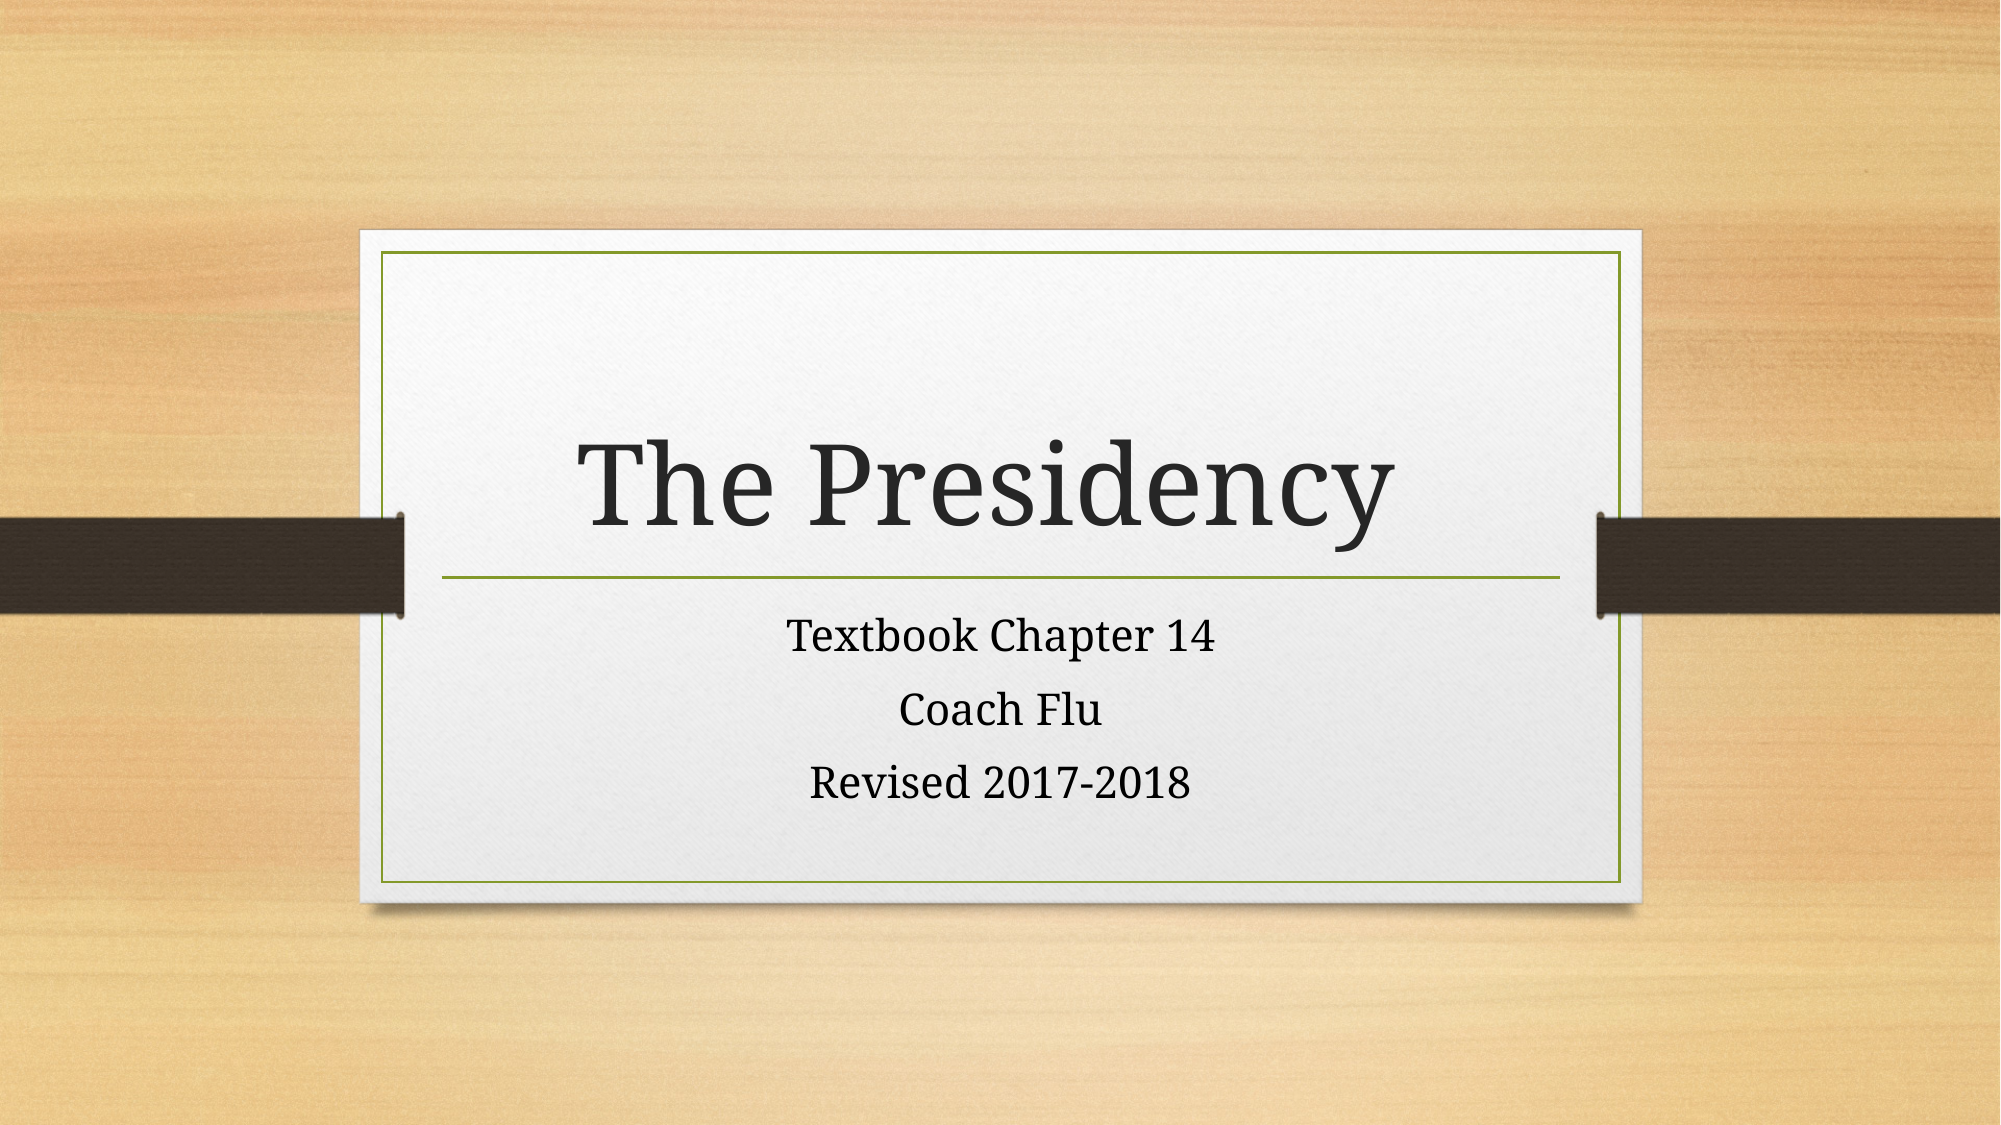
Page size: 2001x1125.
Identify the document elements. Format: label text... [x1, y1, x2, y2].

title The Presidency [441, 306, 1560, 556]
subtitle Textbook Chapter 14 Coach Flu Revised 2017-2018 [441, 600, 1560, 817]
picture [0, 0, 2001, 1125]
